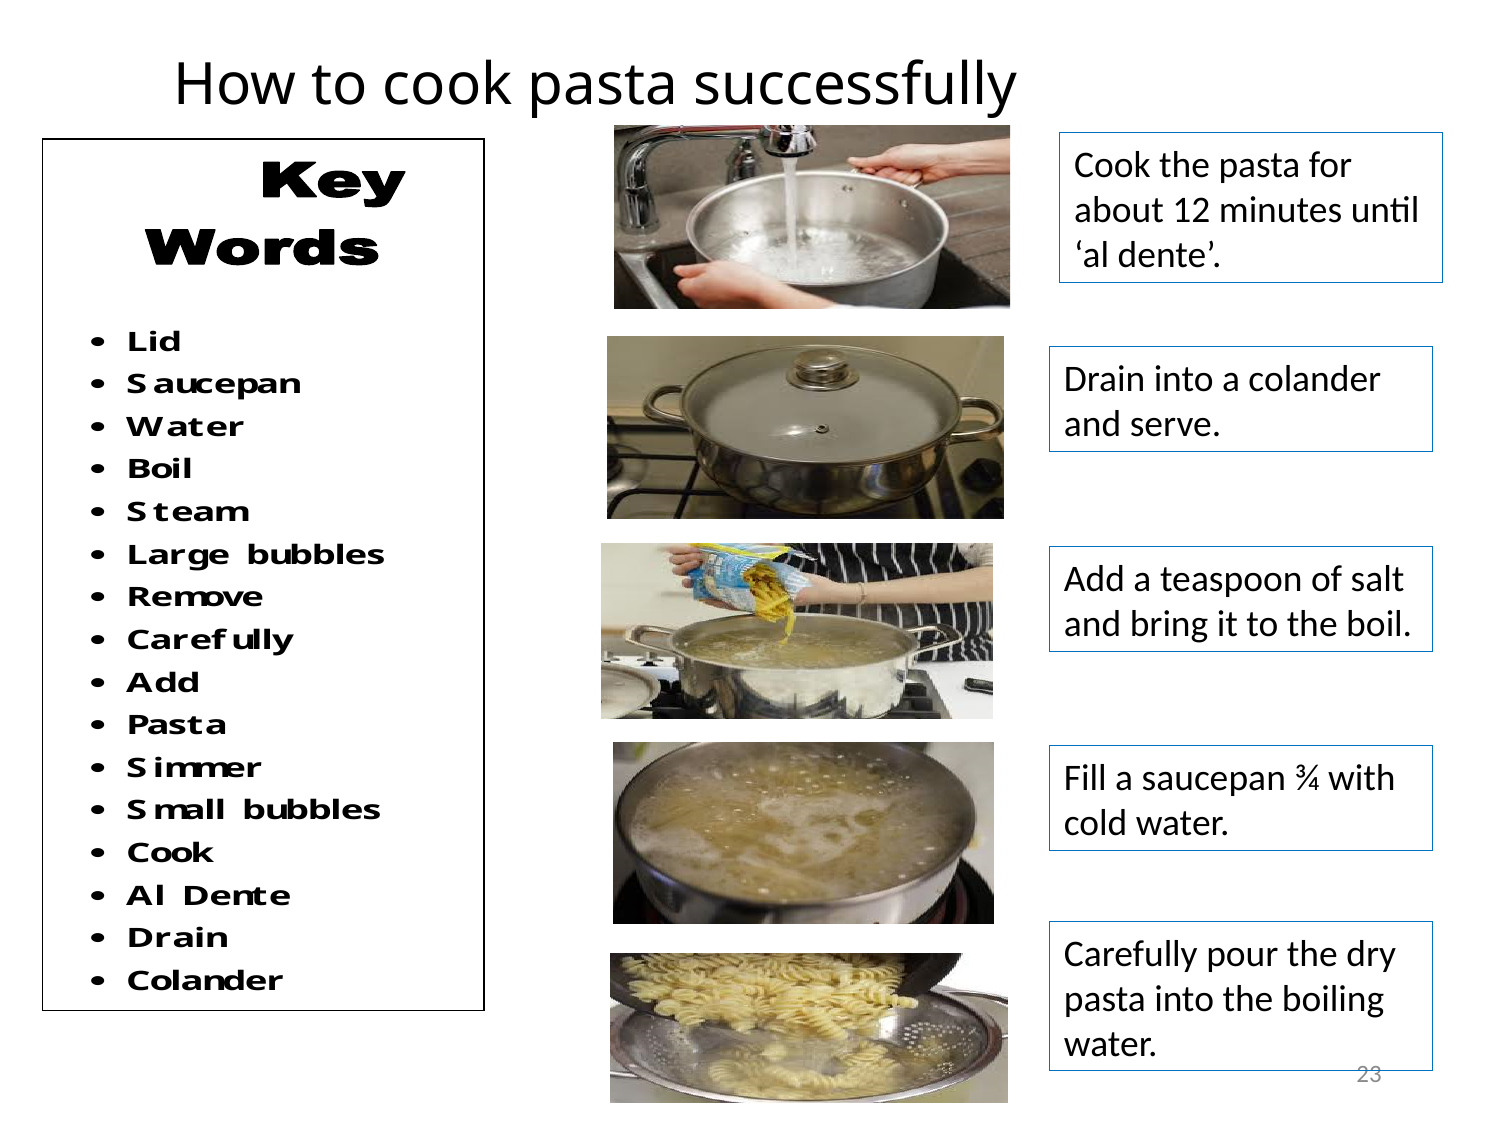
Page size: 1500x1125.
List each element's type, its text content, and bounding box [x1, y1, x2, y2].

slide_number 23 [1059, 1071, 1397, 1103]
text_box Carefully pour the dry pasta into the boiling water. [1049, 921, 1433, 1071]
text_box How to cook pasta successfully [59, 38, 1131, 124]
text_box Fill a saucepan ¾ with cold water. [1049, 745, 1433, 851]
text_box Cook the pasta for about 12 minutes until ‘al dente’. [1059, 132, 1443, 283]
text_box Drain into a colander and serve. [1049, 346, 1433, 452]
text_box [26, 125, 1011, 1104]
text_box Add a teaspoon of salt and bring it to the boil. [1049, 546, 1433, 652]
